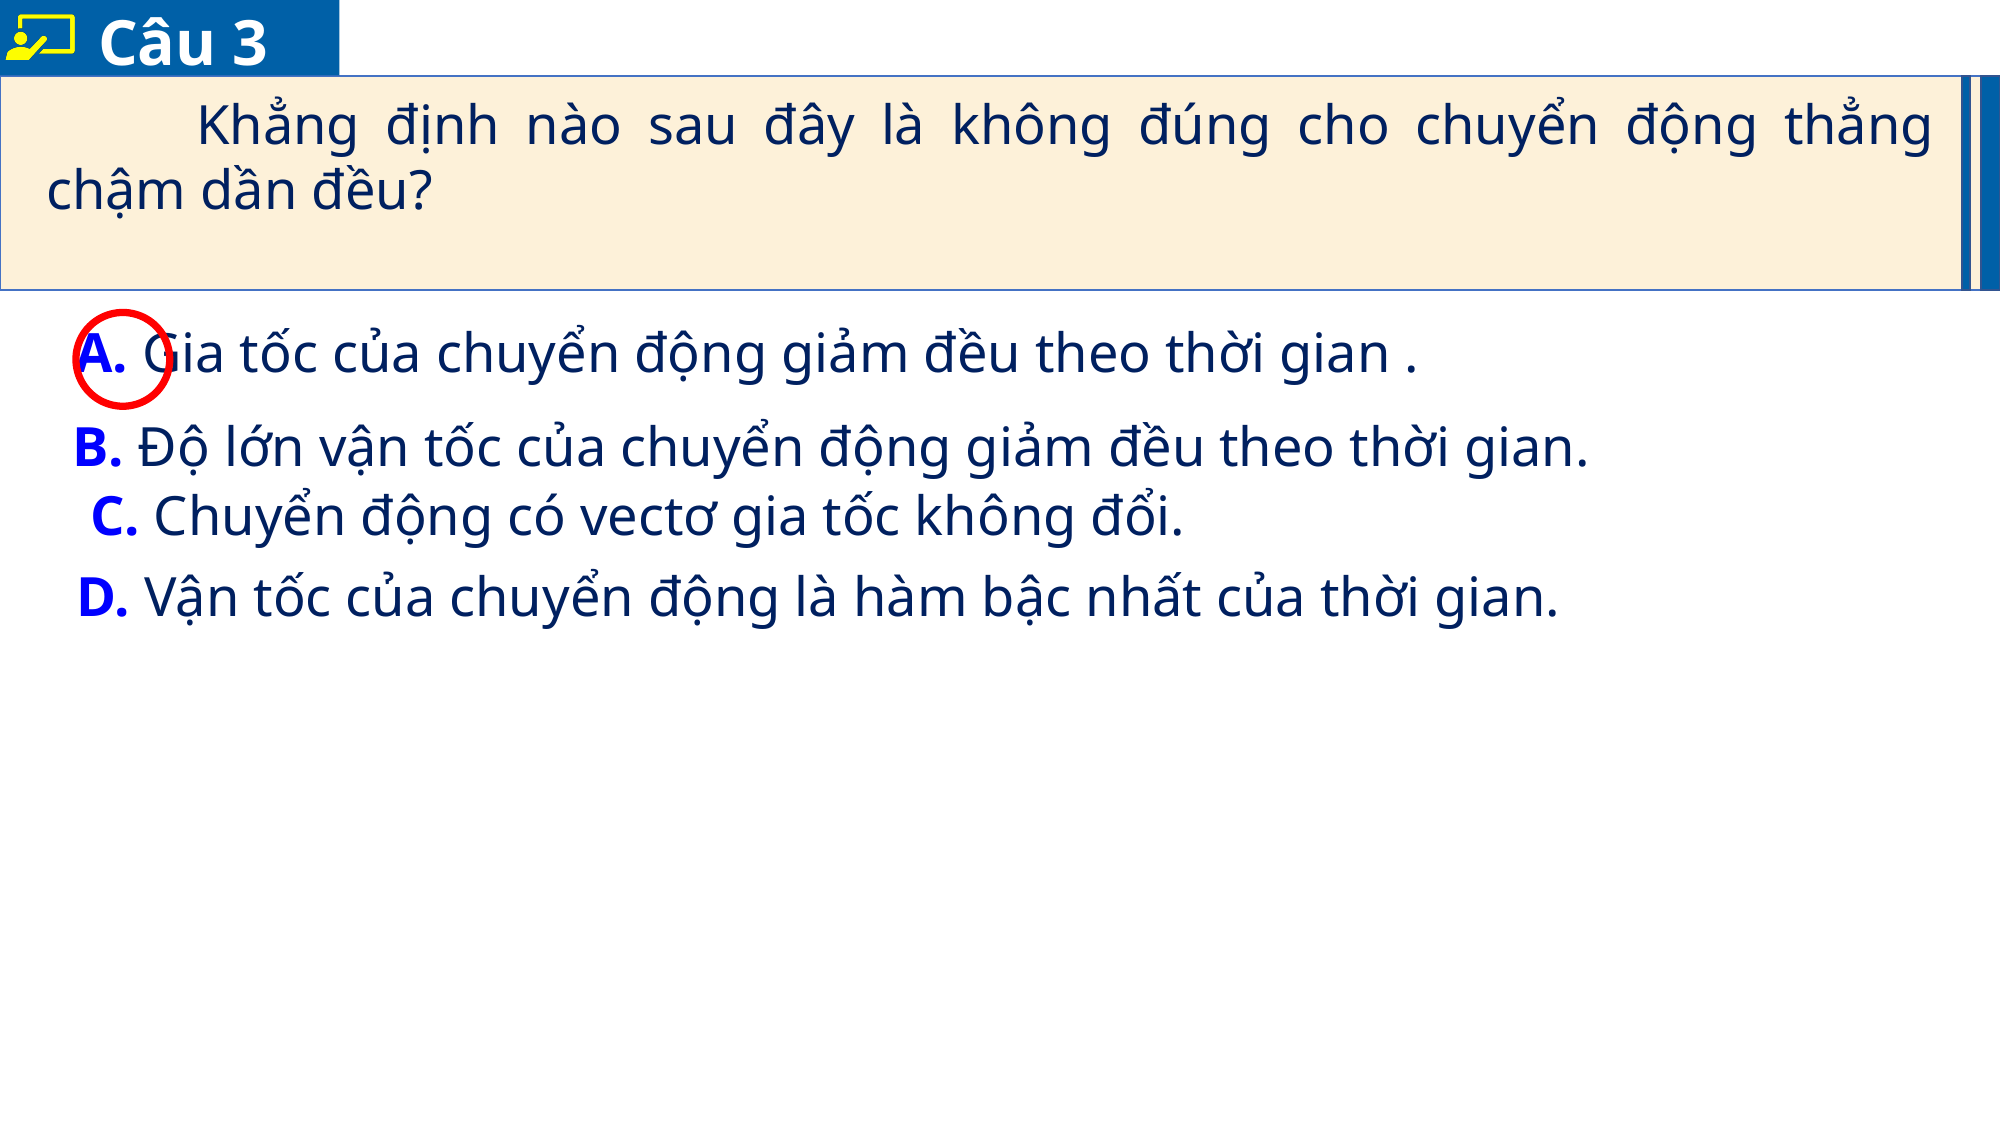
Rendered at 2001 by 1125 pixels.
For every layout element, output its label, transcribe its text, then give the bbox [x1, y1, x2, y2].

text_box D. Vận tốc của chuyển động là hàm bậc nhất của thời gian. [61, 554, 1577, 635]
text_box B. Độ lớn vận tốc của chuyển động giảm đều theo thời gian. [57, 404, 1606, 485]
text_box A. Gia tốc của chuyển động giảm đều theo thời gian . [60, 310, 1436, 391]
text_box C. Chuyển động có vectơ gia tốc không đổi. [75, 473, 1202, 554]
text_box [74, 311, 171, 408]
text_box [0, 0, 2000, 290]
